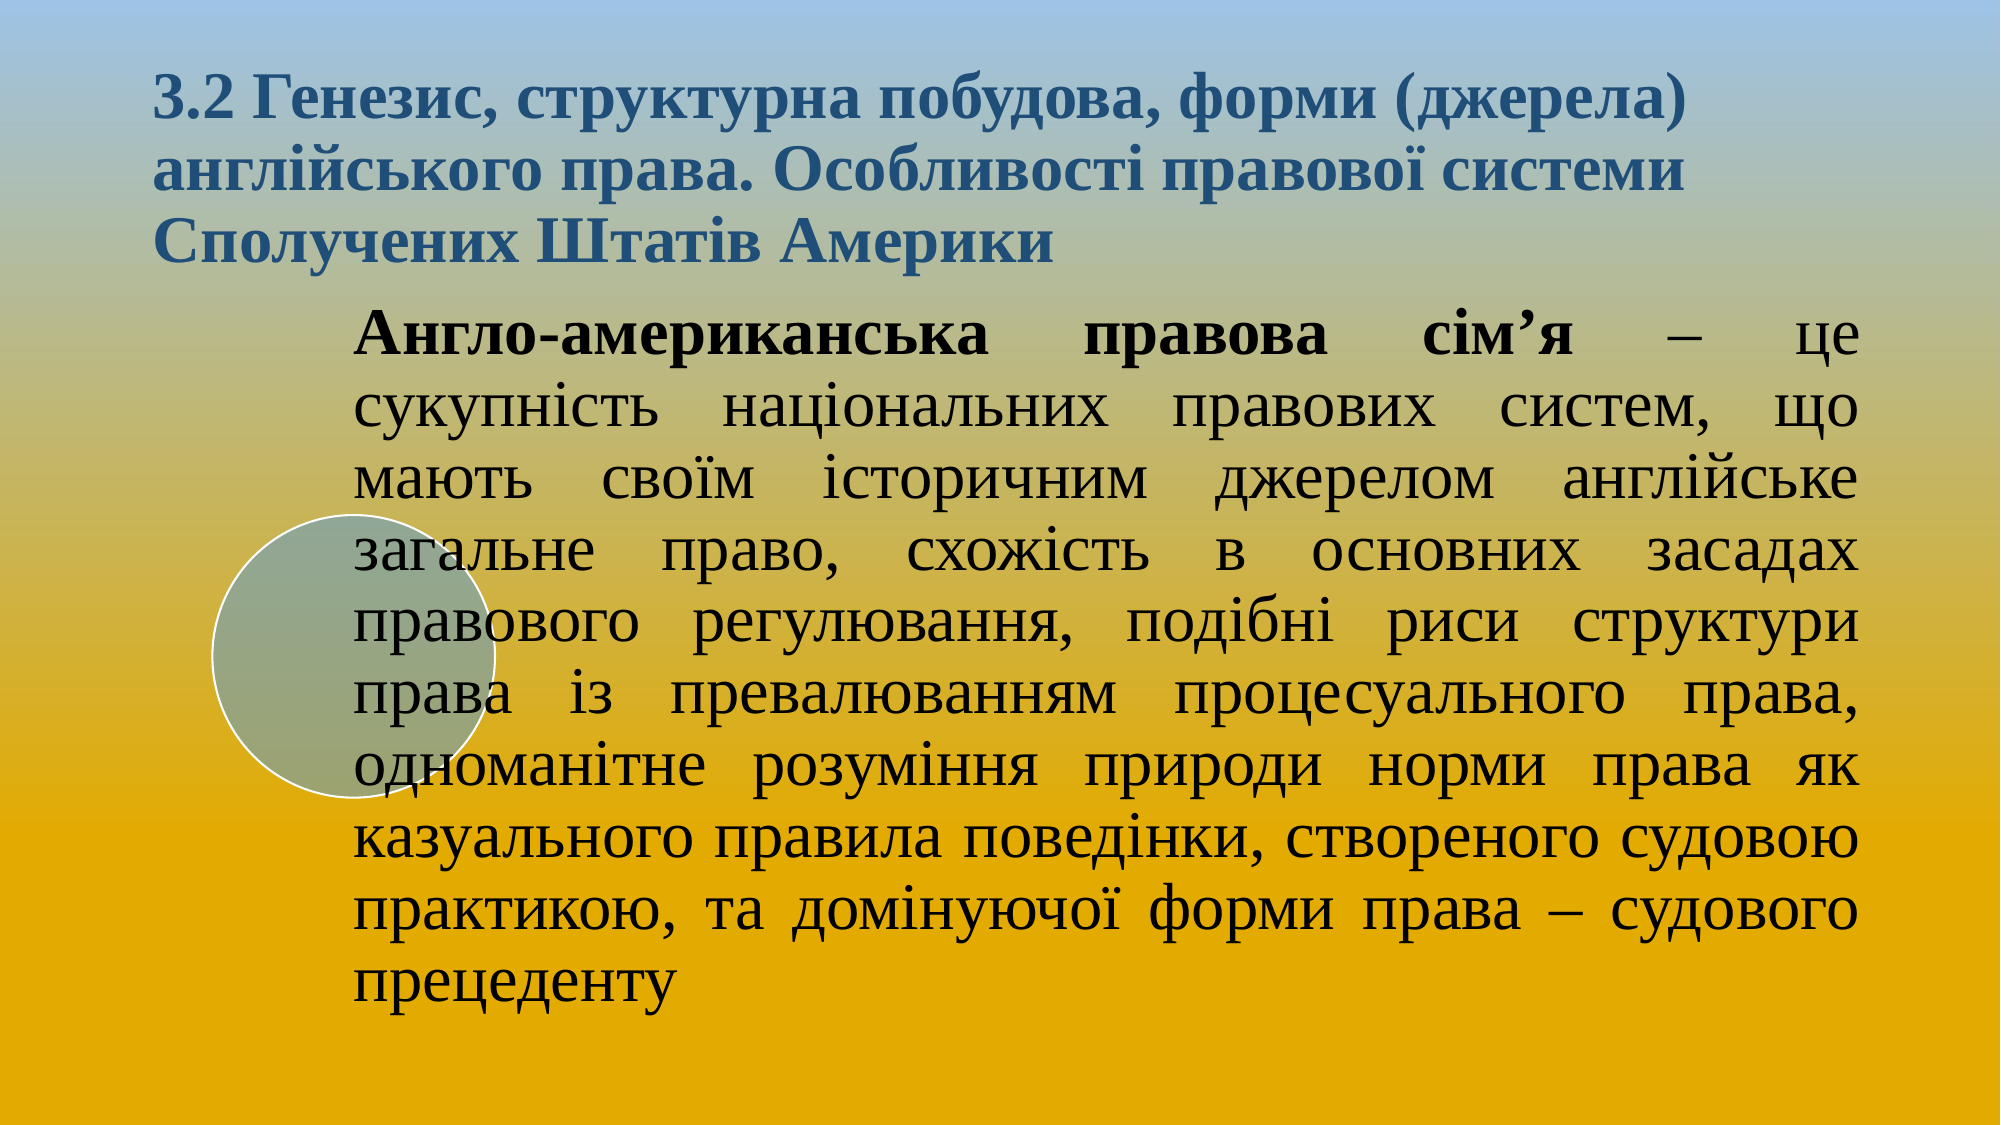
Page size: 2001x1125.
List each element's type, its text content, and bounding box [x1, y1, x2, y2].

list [137, 299, 1863, 1014]
title 3.2 Генезис, структурна побудова, форми (джерела) англійського права. Особливості правової системи Сполучених Штатів Америки [137, 59, 1863, 278]
